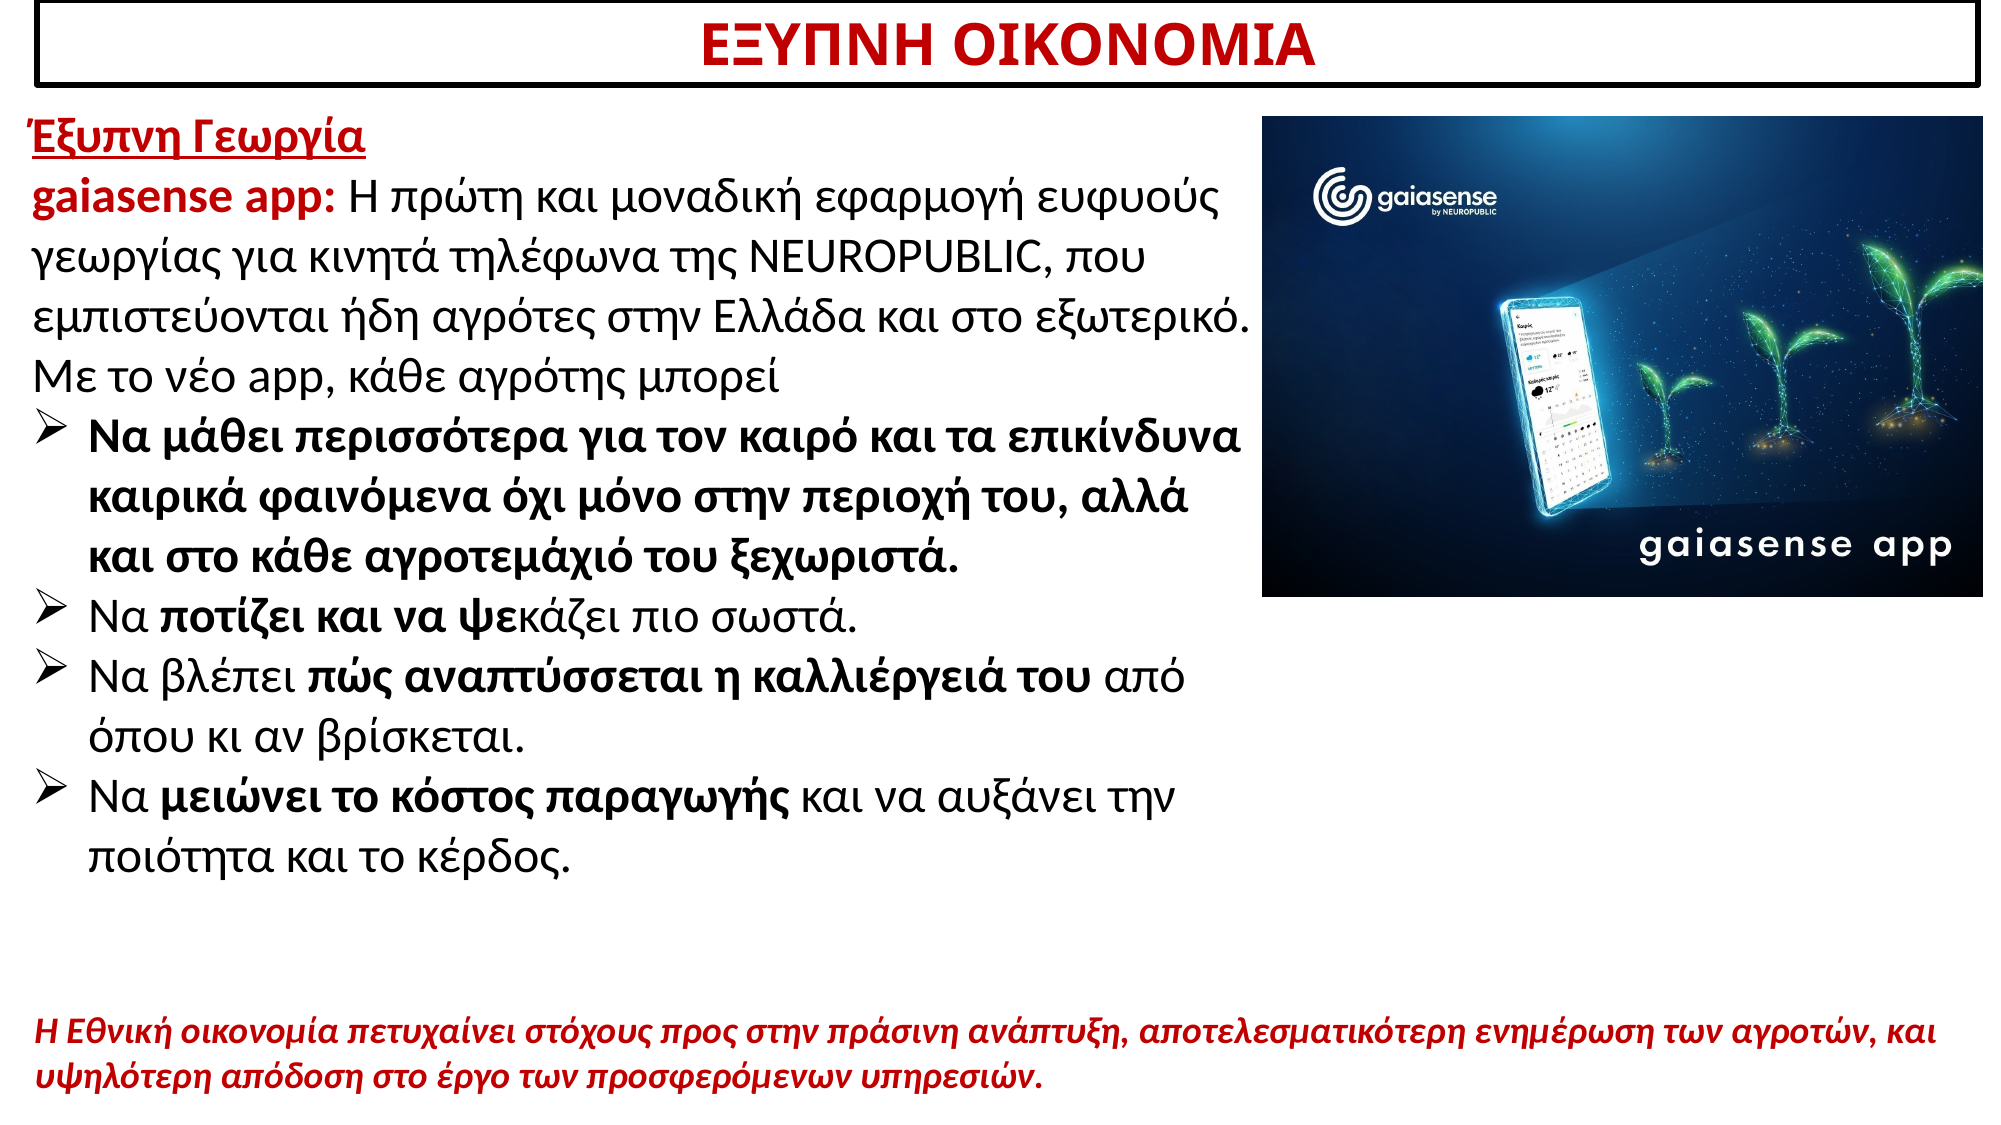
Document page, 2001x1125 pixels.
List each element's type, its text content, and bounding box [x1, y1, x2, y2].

text_box Η Εθνική οικονομία πετυχαίνει στόχους προς στην πράσινη ανάπτυξη, αποτελεσματικότερη ενημέρωση των αγροτών, και υψηλότερη απόδοση στο έργο των προσφερόμενων υπηρεσιών. [19, 998, 1981, 1104]
text_box Έξυπνη Γεωργία gaiasense app: Η πρώτη και μοναδική εφαρμογή ευφυούς γεωργίας για κινητά τηλέφωνα της NEUROPUBLIC, που εμπιστεύονται ήδη αγρότες στην Ελλάδα και στο εξωτερικό. Με το νέο app, κάθε αγρότης μπορεί Να μάθει περισσότερα για τον καιρό και τα επικίνδυνα καιρικά φαινόμενα όχι μόνο στην περιοχή του, αλλά και στο κάθε αγροτεμάχιό του ξεχωριστά. Να ποτίζει και να ψεκάζει πιο σωστά. Να βλέπει πώς αναπτύσσεται η καλλιέργειά του από όπου κι αν βρίσκεται. Να μειώνει το κόστος παραγωγής και να αυξάνει την ποιότητα και το κέρδος. [17, 95, 1277, 891]
text_box ΕΞΥΠΝΗ ΟΙΚΟΝΟΜΙΑ [37, 0, 1978, 85]
picture [1262, 116, 1983, 597]
